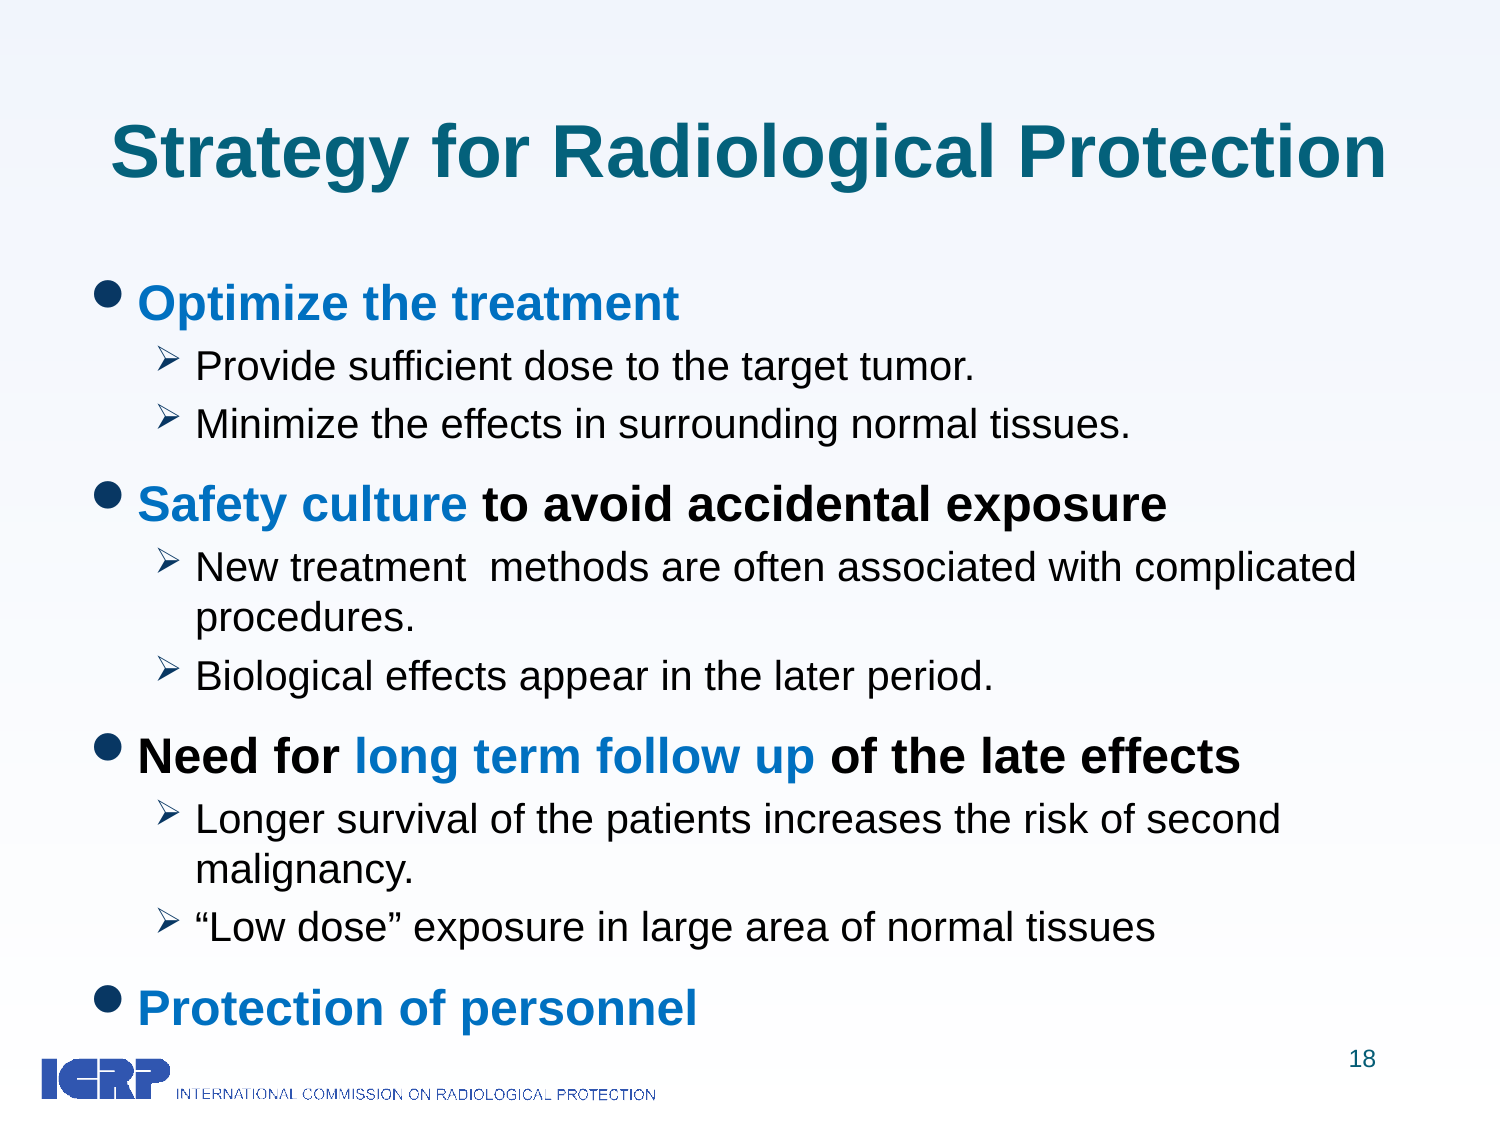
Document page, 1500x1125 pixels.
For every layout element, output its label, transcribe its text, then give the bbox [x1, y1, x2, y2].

slide_number 18 [1299, 1037, 1425, 1073]
picture [37, 1052, 663, 1105]
list Optimize the treatment Provide sufficient dose to the target tumor. Minimize the effects in surrounding normal tissues. Safety culture to avoid accidental exposure New treatment methods are often associated with complicated procedures. Biological effects appear in the later period. Need for long term follow up of the late effects Longer survival of the patients increases the risk of second malignancy. “Low dose” exposure in large area of normal tissues Protection of personnel [75, 262, 1450, 1038]
title Strategy for Radiological Protection [75, 50, 1425, 238]
